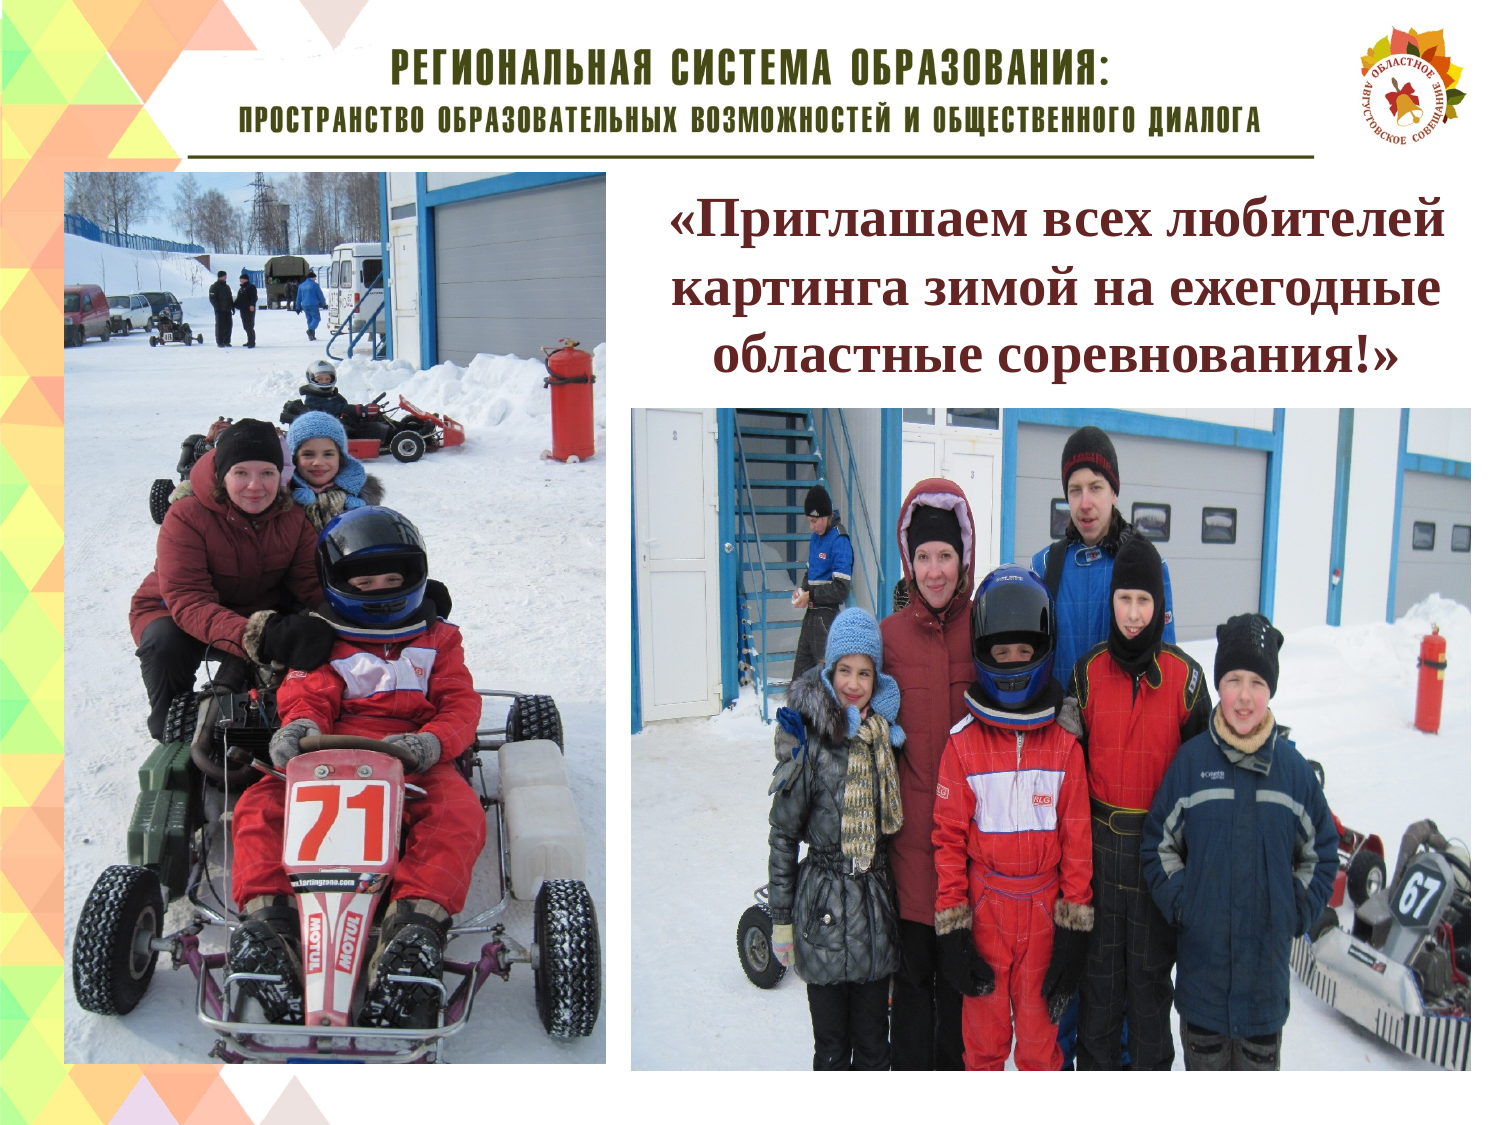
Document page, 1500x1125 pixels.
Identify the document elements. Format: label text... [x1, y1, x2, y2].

title [75, 45, 1425, 233]
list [631, 408, 1471, 1071]
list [64, 172, 606, 1065]
picture [0, 0, 1500, 1125]
list «Приглашаем всех любителей картинга зимой на ежегодные областные соревнования!» [643, 172, 1471, 408]
